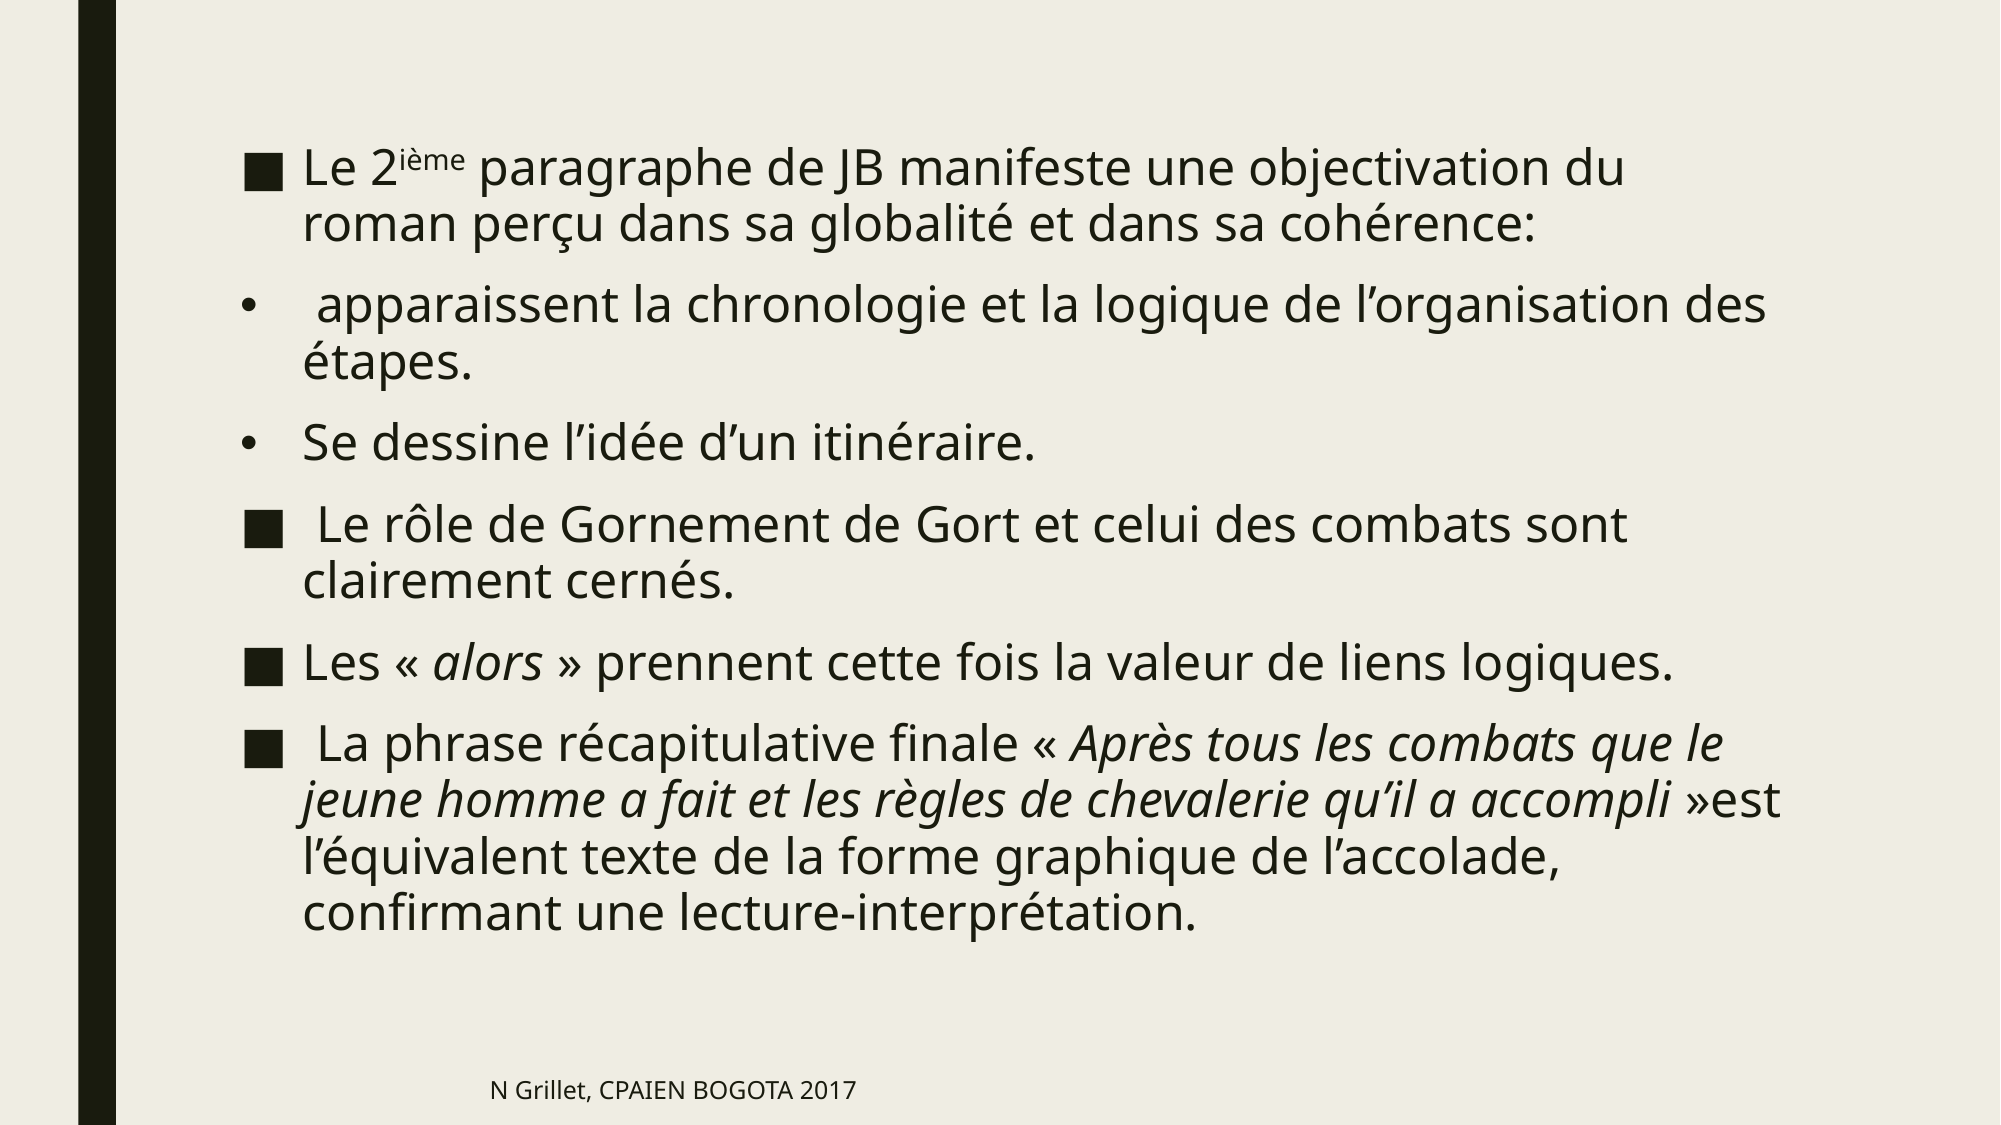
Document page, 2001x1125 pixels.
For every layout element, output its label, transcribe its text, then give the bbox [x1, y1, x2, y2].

footer N Grillet, CPAIEN BOGOTA 2017 [474, 1058, 1505, 1125]
list Le 2ième paragraphe de JB manifeste une objectivation du roman perçu dans sa globalité et dans sa cohérence: apparaissent la chronologie et la logique de l’organisation des étapes. Se dessine l’idée d’un itinéraire. Le rôle de Gornement de Gort et celui des combats sont clairement cernés. Les « alors » prennent cette fois la valeur de liens logiques. La phrase récapitulative finale « Après tous les combats que le jeune homme a fait et les règles de chevalerie qu’il a accompli »est l’équivalent texte de la forme graphique de l’accolade, confirmant une lecture-interprétation. [225, 132, 1800, 963]
